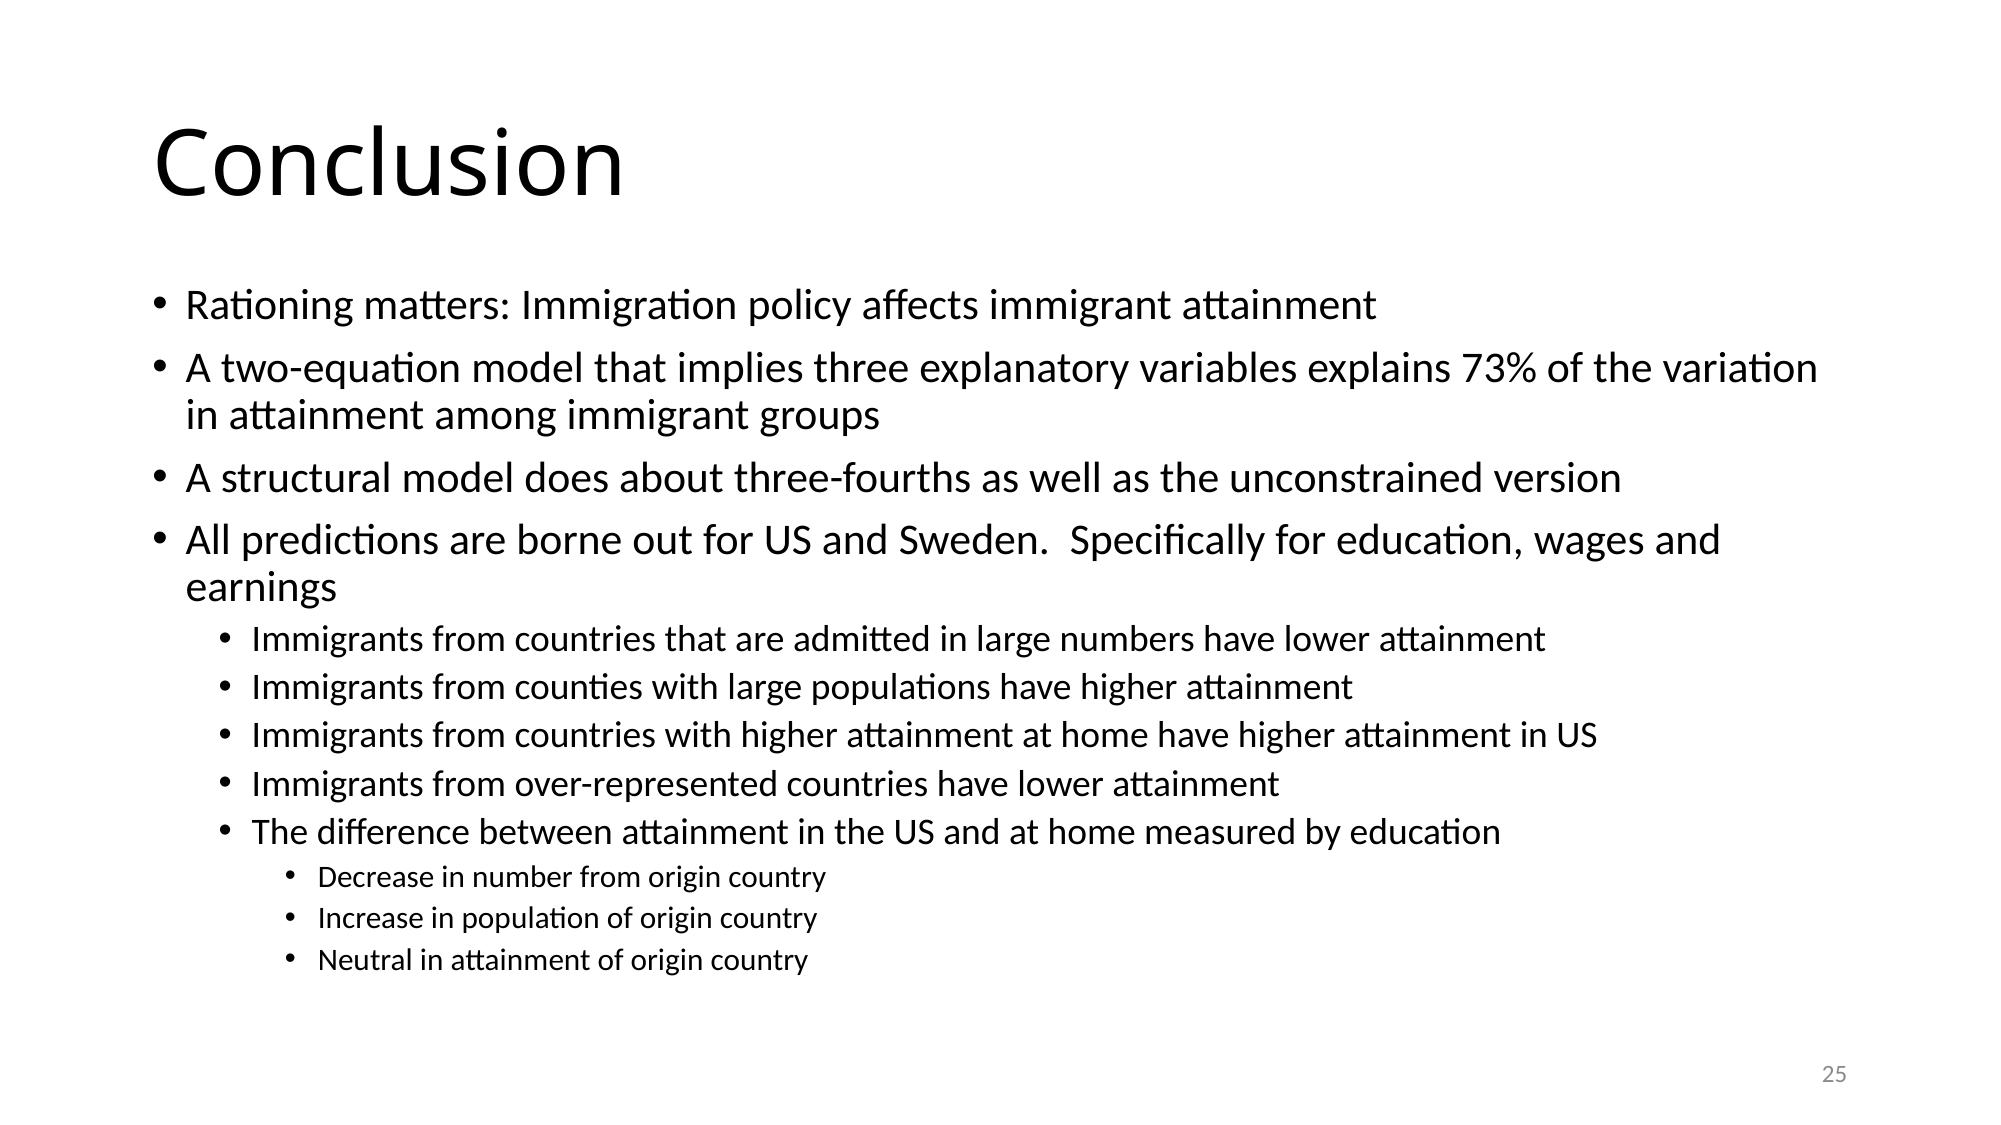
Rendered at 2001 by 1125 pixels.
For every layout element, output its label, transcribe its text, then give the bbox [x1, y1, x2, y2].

list Rationing matters: Immigration policy affects immigrant attainment A two-equation model that implies three explanatory variables explains 73% of the variation in attainment among immigrant groups A structural model does about three-fourths as well as the unconstrained version All predictions are borne out for US and Sweden. Specifically for education, wages and earnings Immigrants from countries that are admitted in large numbers have lower attainment Immigrants from counties with large populations have higher attainment Immigrants from countries with higher attainment at home have higher attainment in US Immigrants from over-represented countries have lower attainment The difference between attainment in the US and at home measured by education Decrease in number from origin country Increase in population of origin country Neutral in attainment of origin country [137, 274, 1863, 989]
slide_number 25 [1412, 1042, 1863, 1103]
title Conclusion [137, 57, 1863, 274]
